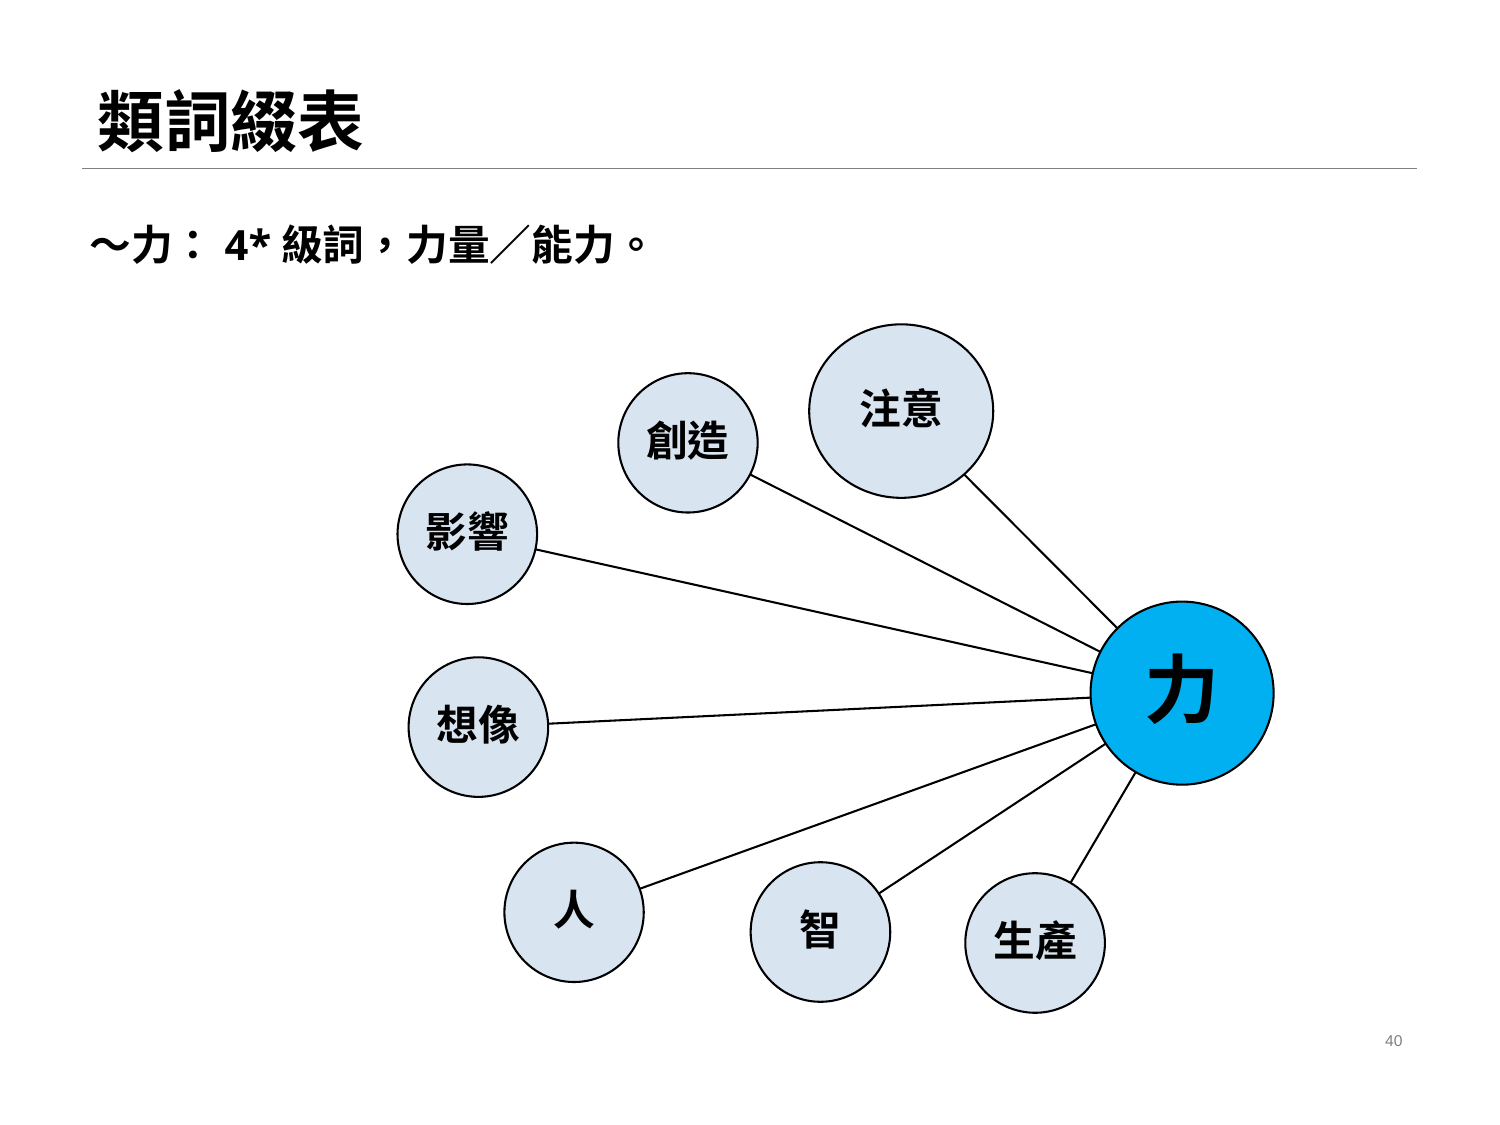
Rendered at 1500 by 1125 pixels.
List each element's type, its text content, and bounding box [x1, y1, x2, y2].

text_box ～力：4*級詞，力量／能力。 [74, 211, 673, 276]
title 類詞綴表 [82, 0, 1418, 169]
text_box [226, 318, 1274, 1024]
slide_number 40 [1059, 1023, 1418, 1058]
